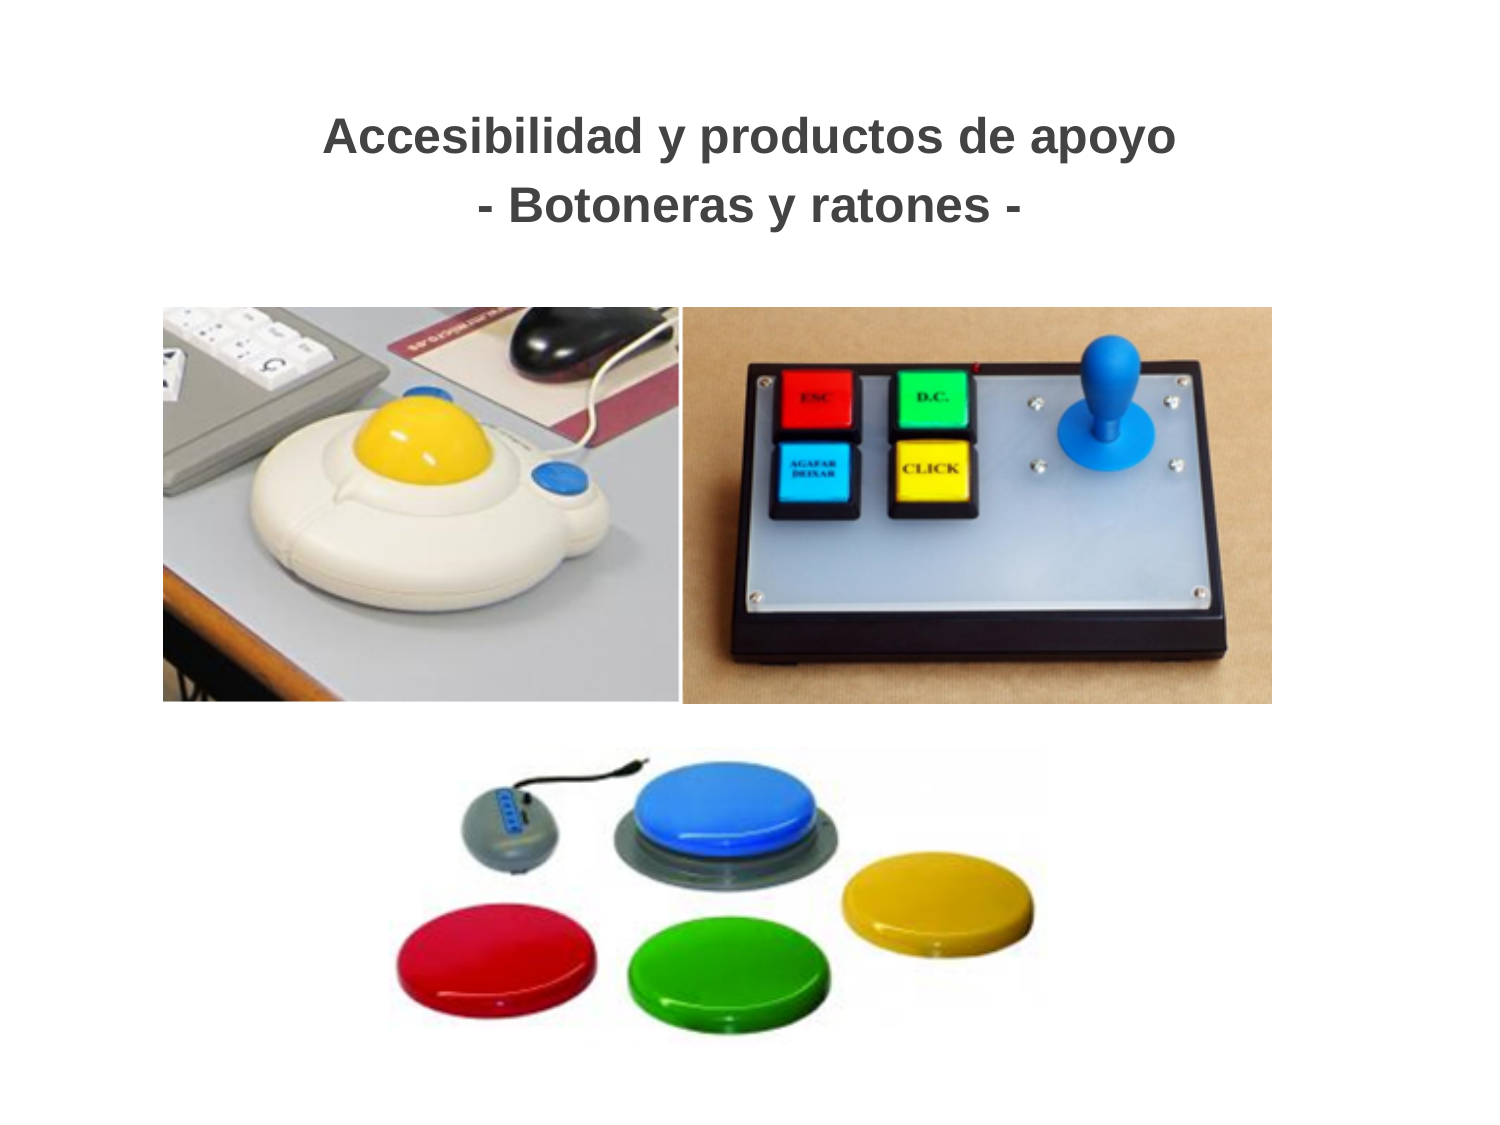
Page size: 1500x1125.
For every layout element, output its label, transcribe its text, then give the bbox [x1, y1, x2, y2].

picture [389, 747, 1047, 1048]
title Accesibilidad y productos de apoyo - Botoneras y ratones - [0, 47, 1500, 248]
picture [163, 307, 1272, 704]
